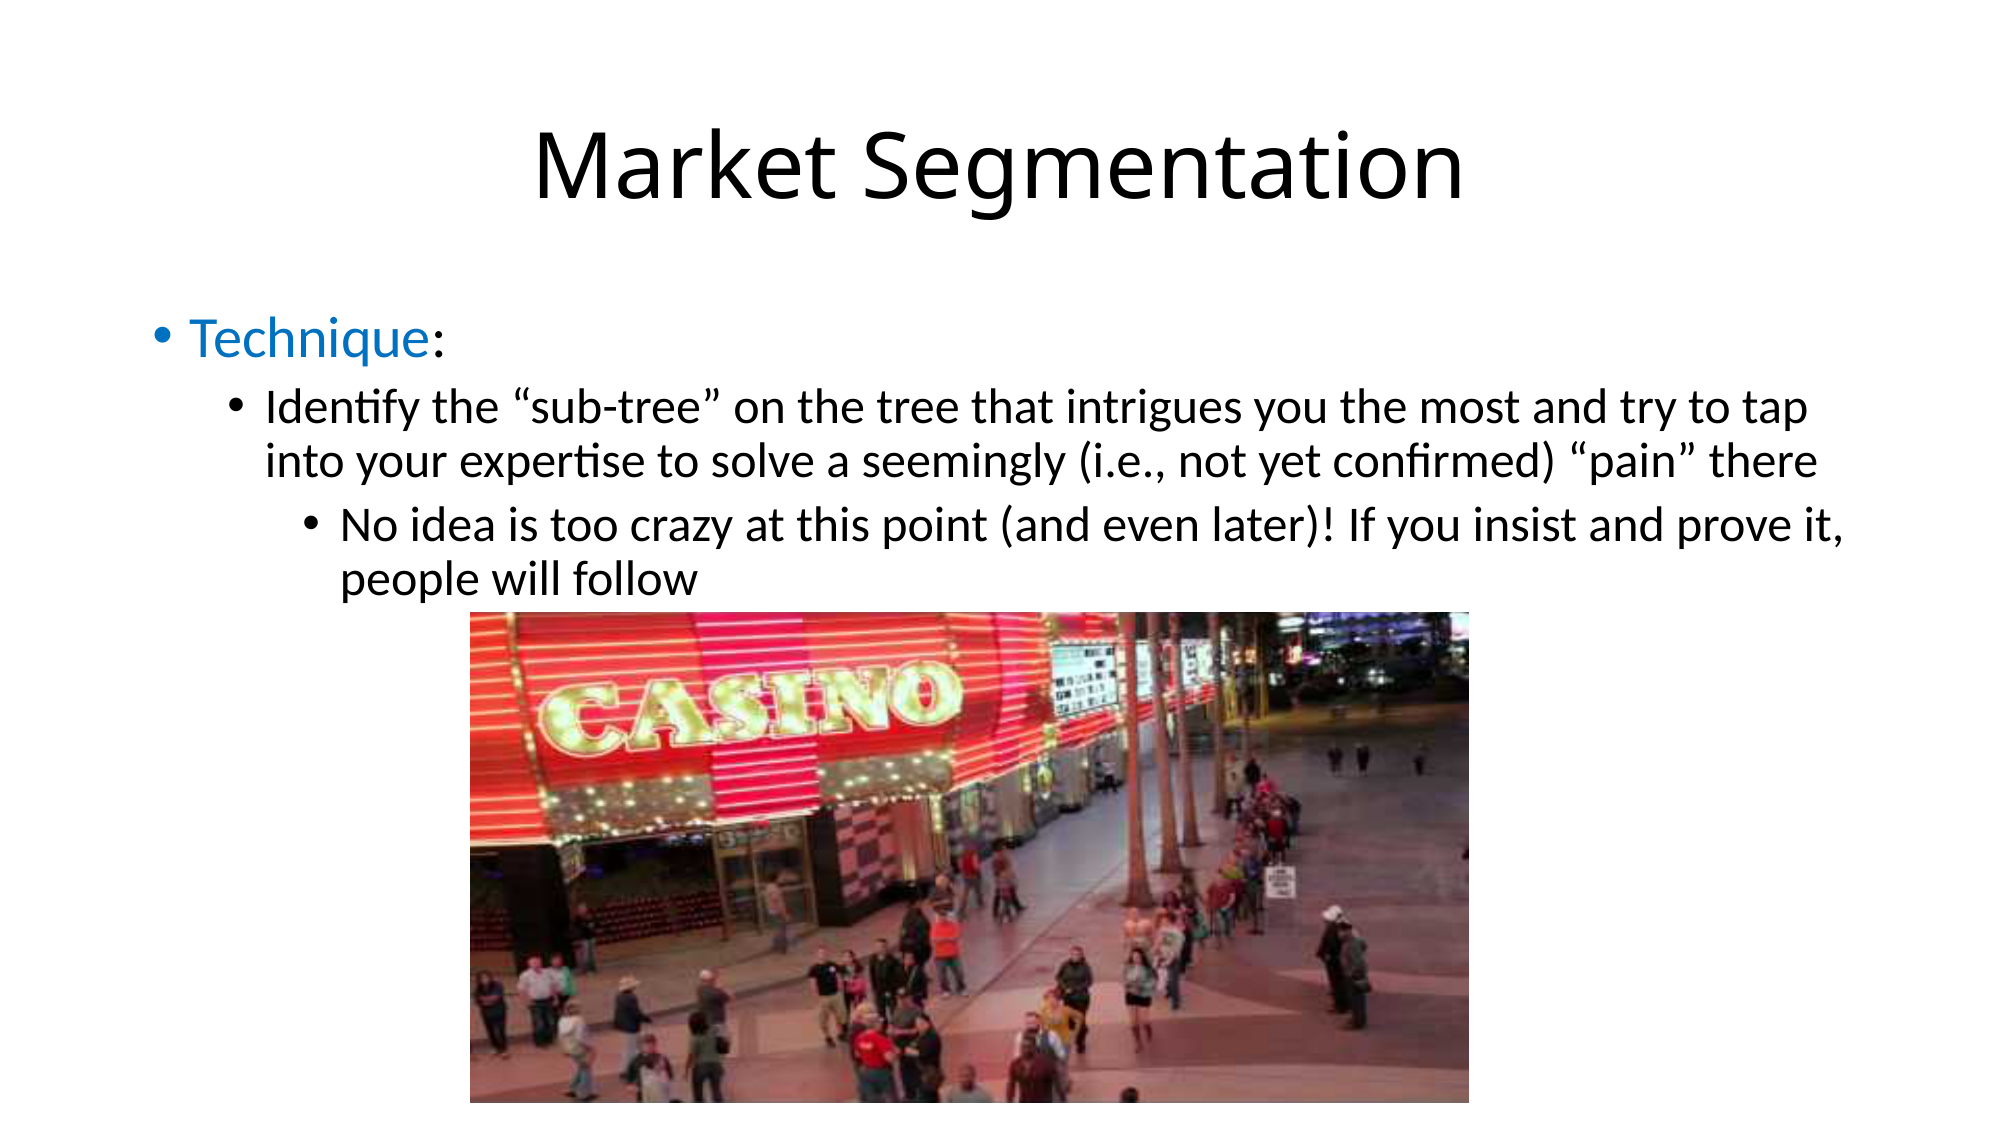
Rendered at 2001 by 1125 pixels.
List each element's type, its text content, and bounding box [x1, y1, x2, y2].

title Market Segmentation [137, 59, 1863, 278]
list Technique: Identify the “sub-tree” on the tree that intrigues you the most and try to tap into your expertise to solve a seemingly (i.e., not yet confirmed) “pain” there No idea is too crazy at this point (and even later)! If you insist and prove it, people will follow [137, 299, 1863, 1104]
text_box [470, 611, 1469, 1104]
